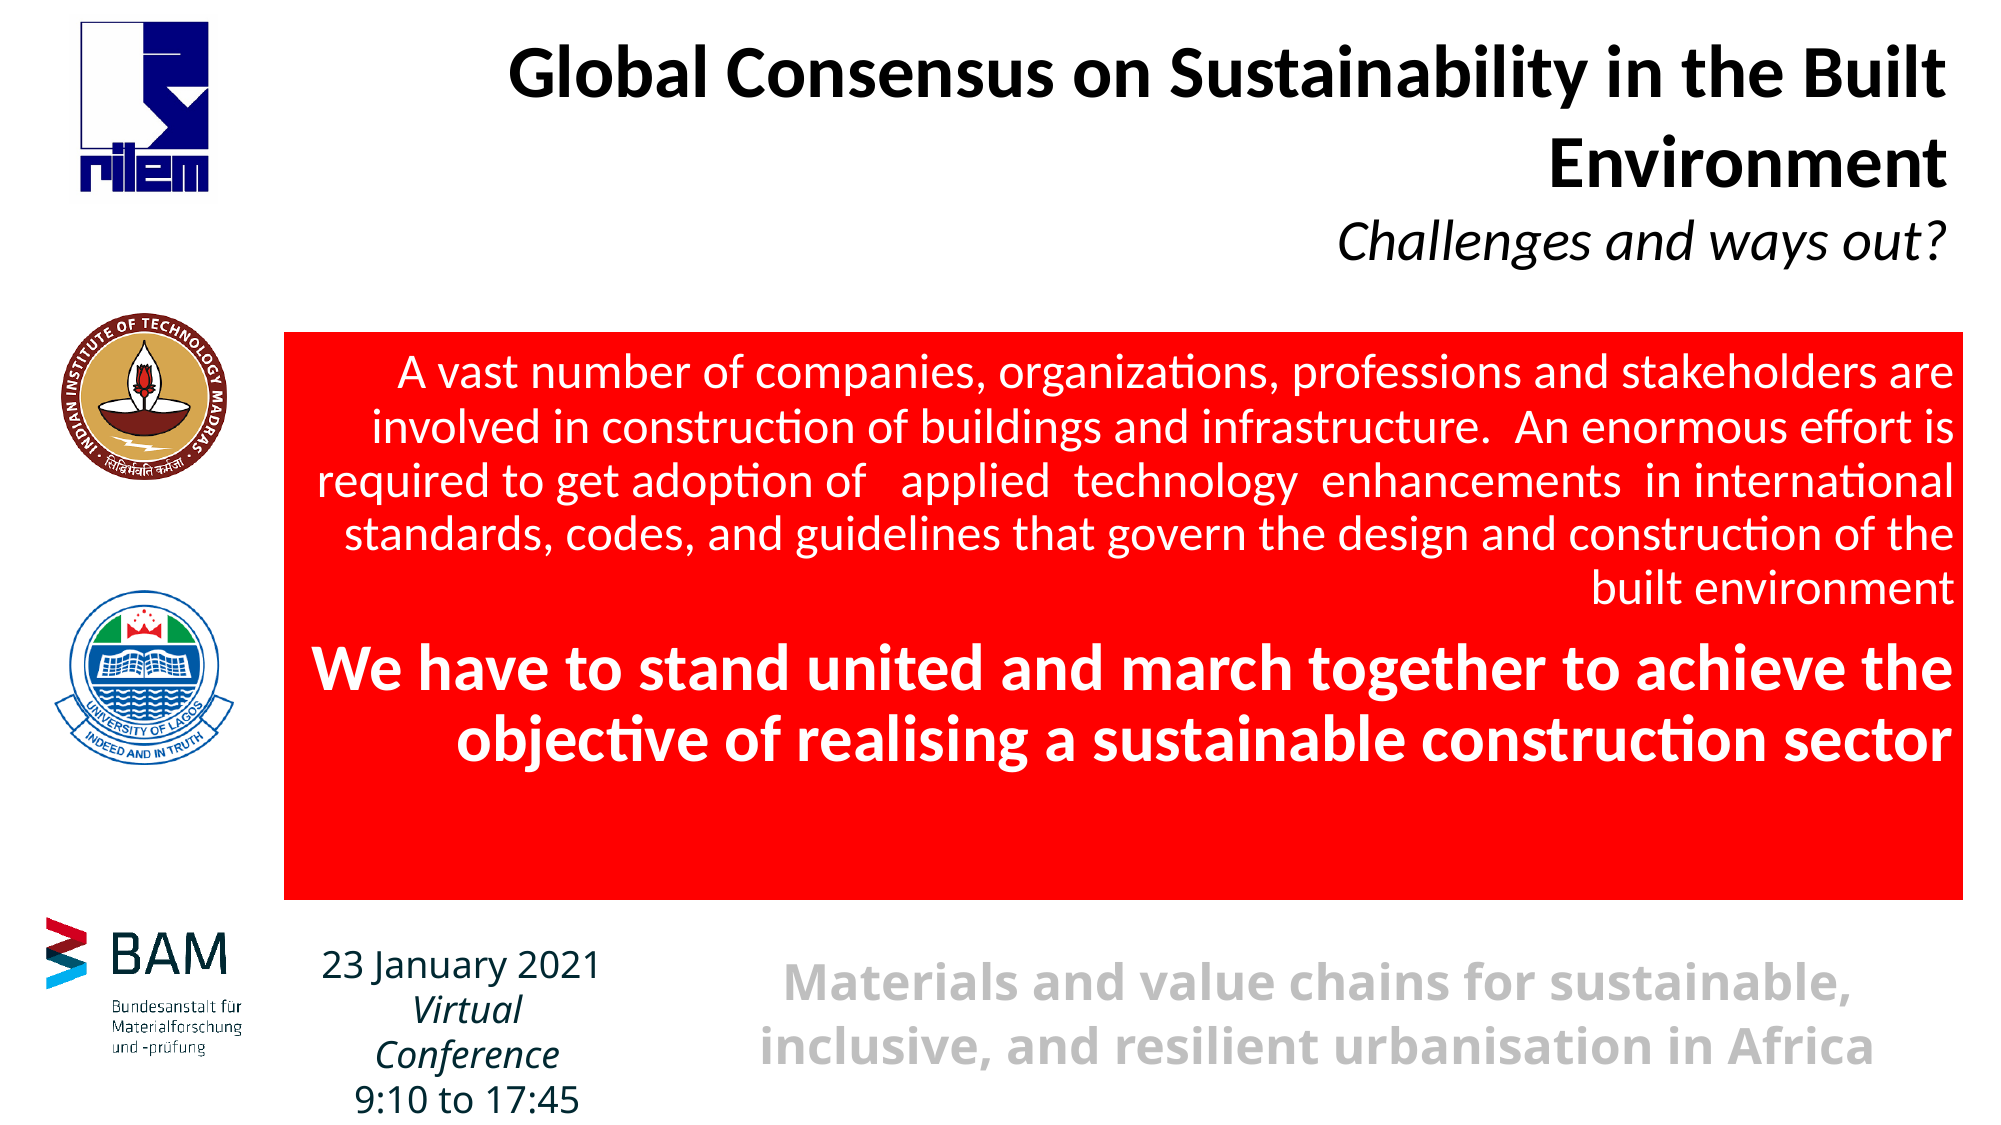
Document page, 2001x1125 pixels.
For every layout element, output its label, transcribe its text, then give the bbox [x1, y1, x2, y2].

picture [60, 313, 227, 480]
text_box 23 January 2021 Virtual Conference 9:10 to 17:45 [301, 933, 634, 1125]
table_header A vast number of companies, organizations, professions and stakeholders are involved in construction of buildings and infrastructure. An enormous effort is required to get adoption of applied technology enhancements in international standards, codes, and guidelines that govern the design and construction of the built environment We have to stand united and march together to achieve the objective of realising a sustainable construction sector [284, 332, 1963, 900]
picture [4, 875, 284, 1098]
picture [54, 590, 234, 766]
text_box Materials and value chains for sustainable, inclusive, and resilient urbanisation in Africa [651, 938, 1984, 1082]
text_box Global Consensus on Sustainability in the Built Environment Challenges and ways out? [153, 14, 1964, 350]
picture [69, 14, 218, 204]
